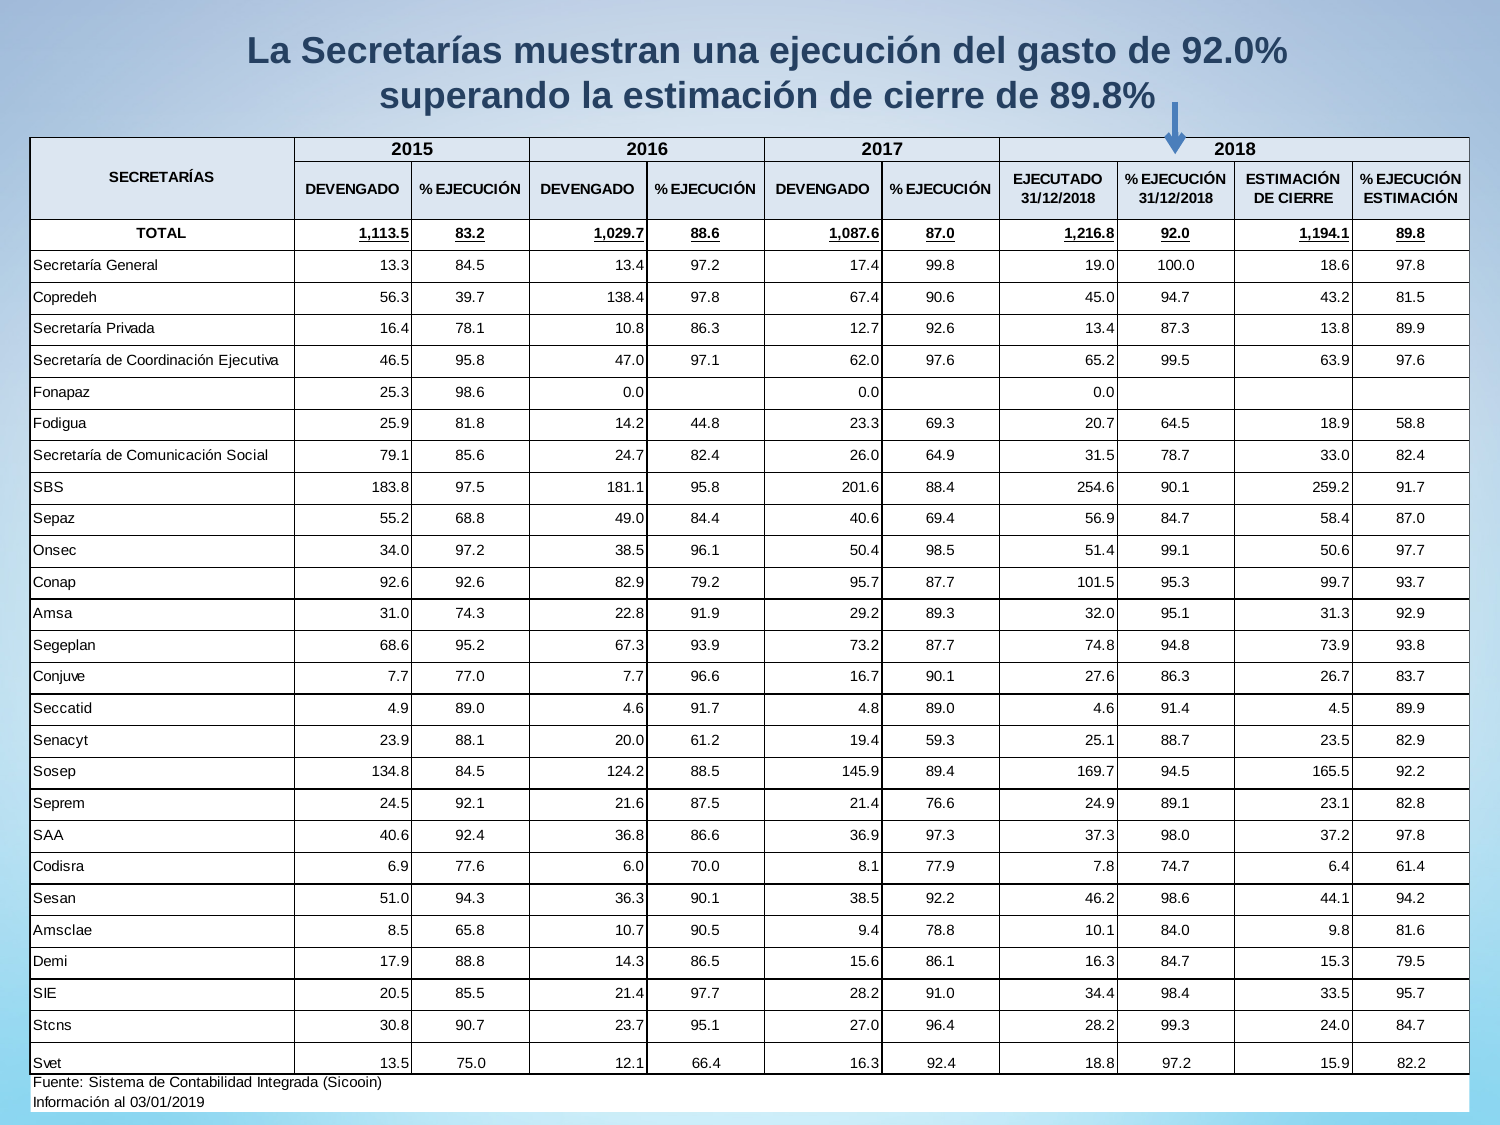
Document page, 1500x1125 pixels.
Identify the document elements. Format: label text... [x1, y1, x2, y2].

picture [0, 0, 1500, 1125]
text_box La Secretarías muestran una ejecución del gasto de 92.0% superando la estimación de cierre de 89.8% [147, 19, 1388, 135]
